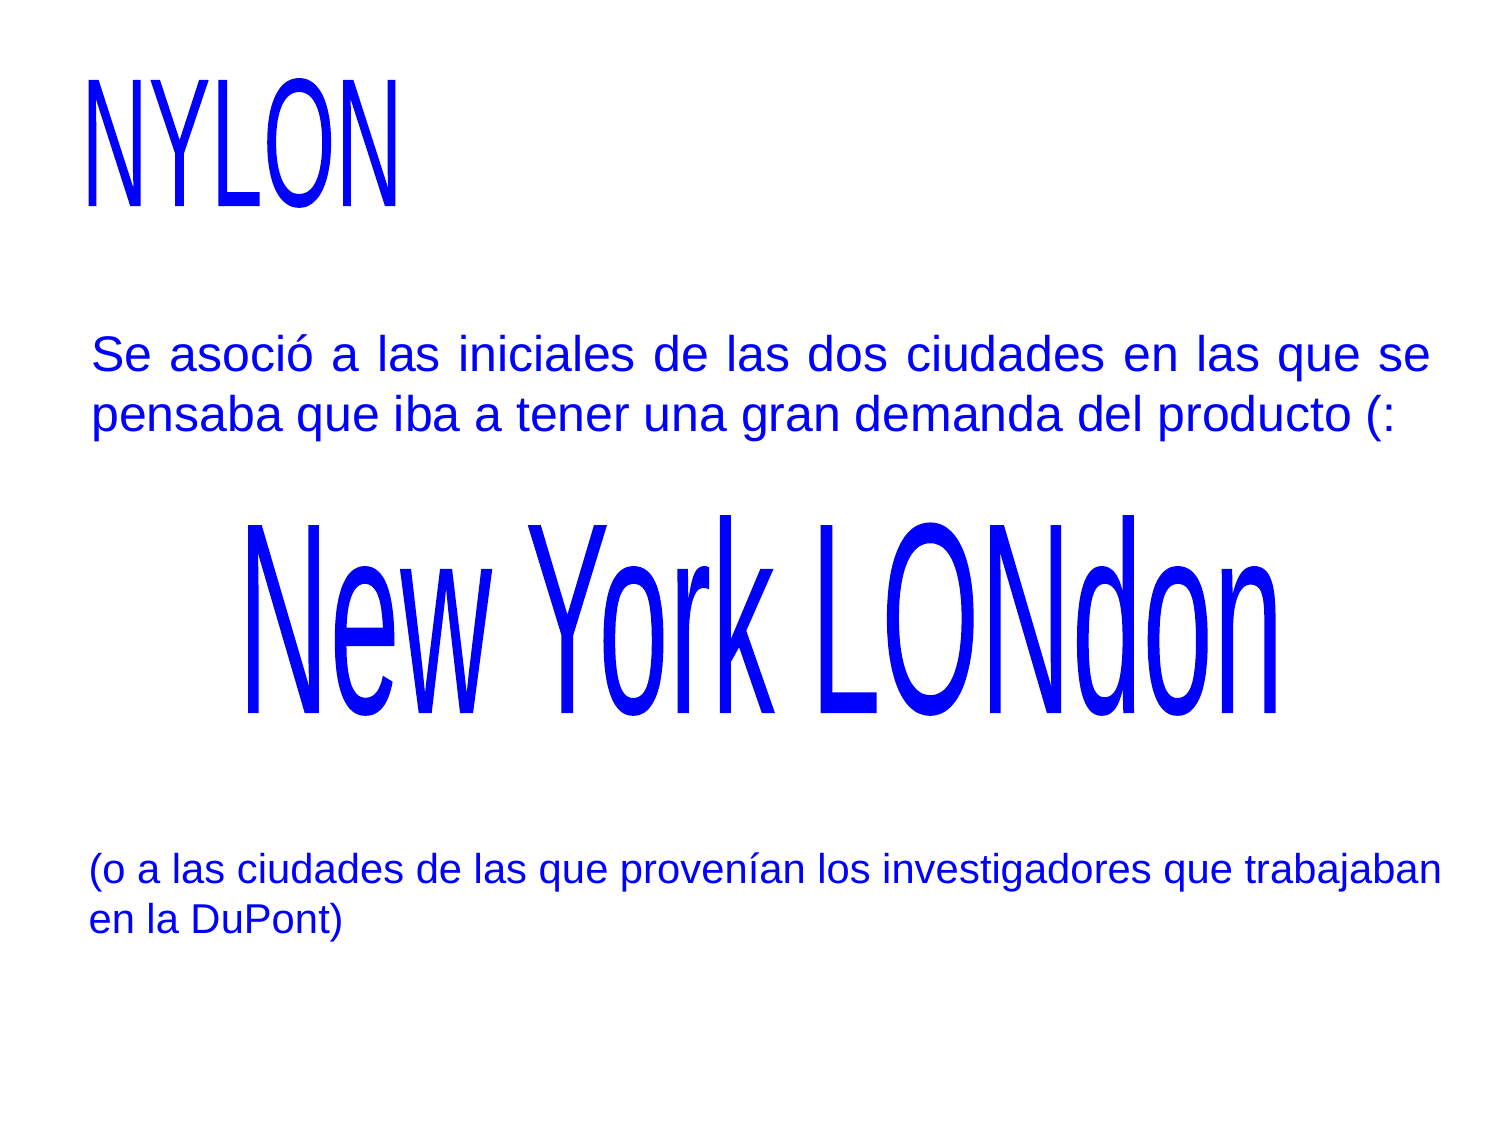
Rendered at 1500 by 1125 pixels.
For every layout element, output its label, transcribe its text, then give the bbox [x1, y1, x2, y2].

text_box (o a las ciudades de las que provenían los investigadores que trabajaban en la DuPont) [73, 834, 1471, 949]
text_box Se asoció a las iniciales de las dos ciudades en las que se pensaba que iba a tener una gran demanda del producto (: [76, 314, 1447, 449]
